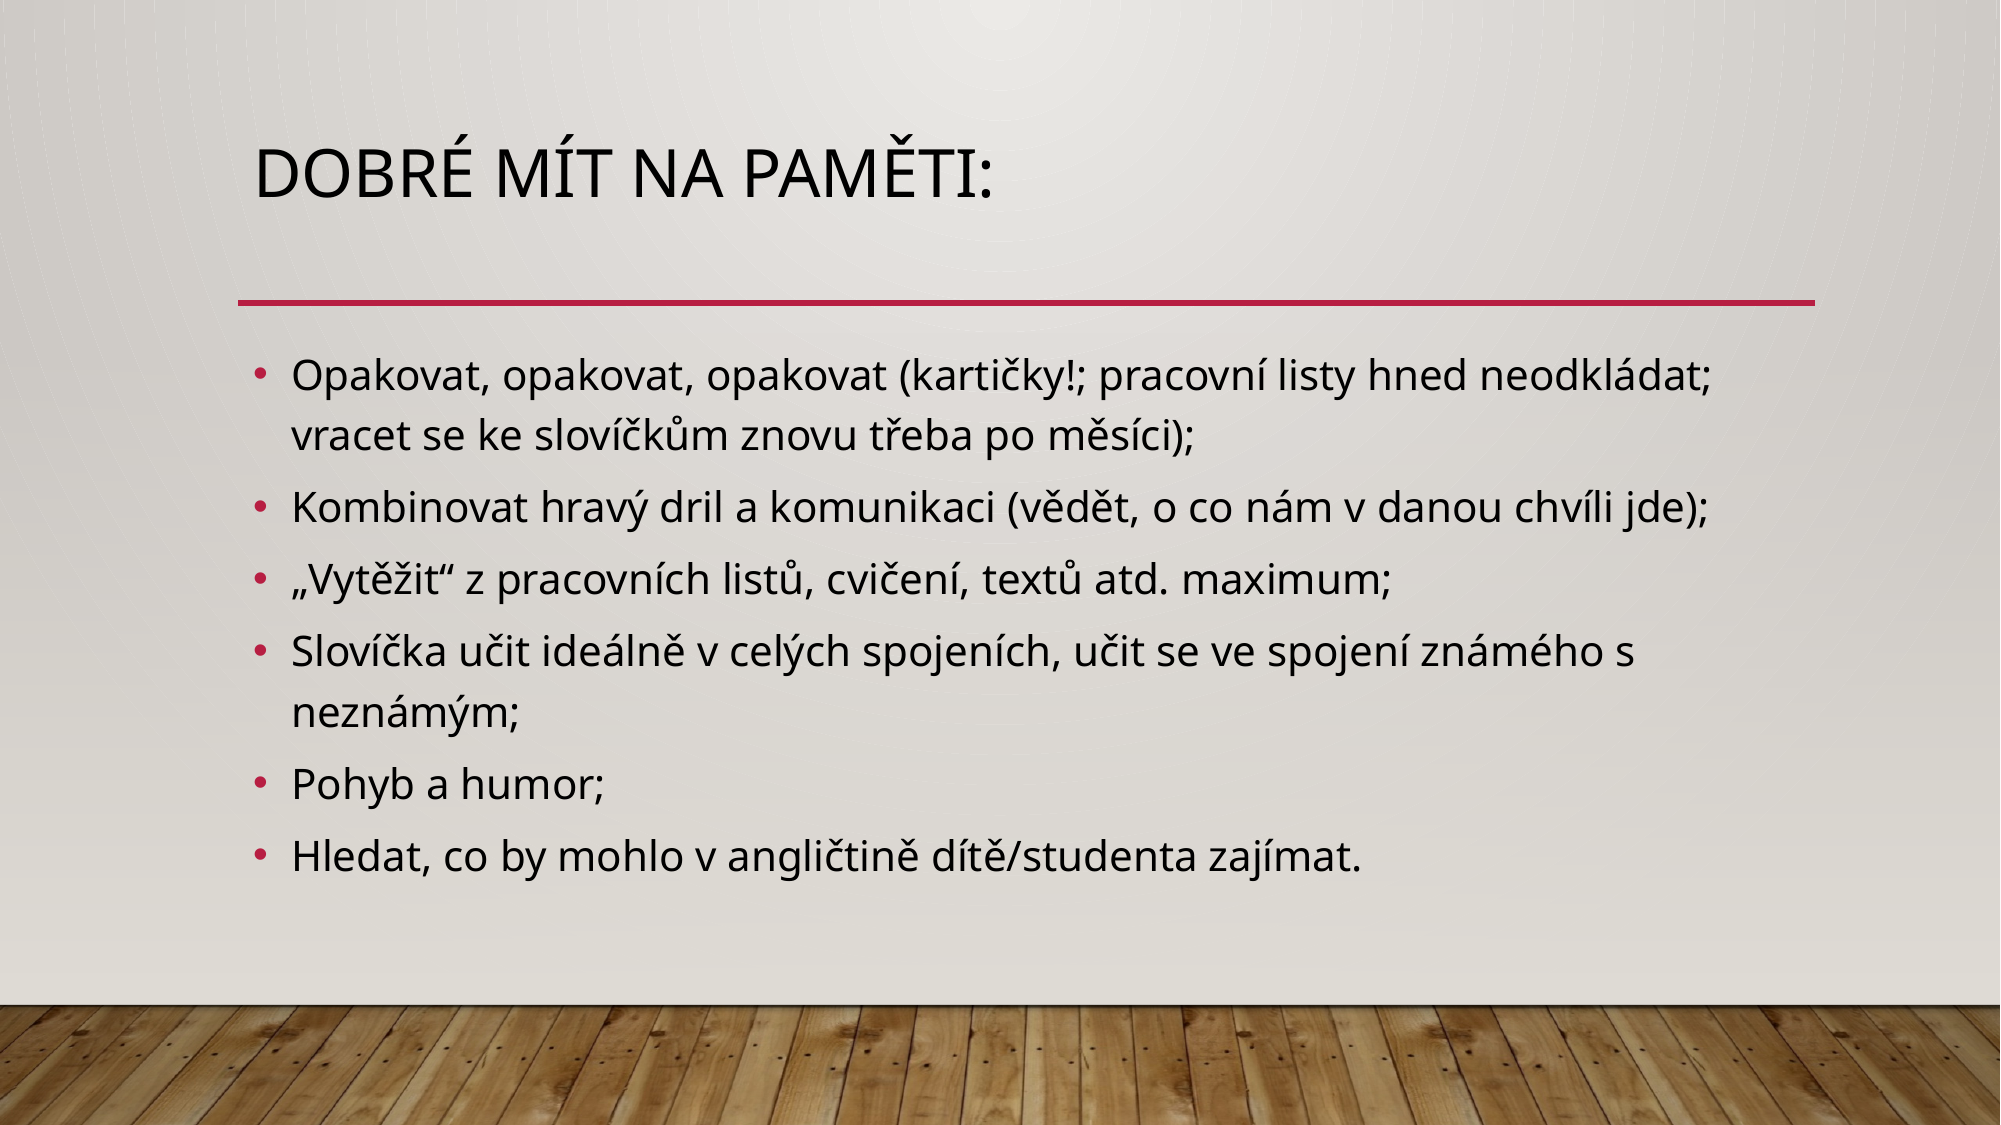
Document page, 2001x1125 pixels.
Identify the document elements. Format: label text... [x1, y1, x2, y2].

list Opakovat, opakovat, opakovat (kartičky!; pracovní listy hned neodkládat; vracet se ke slovíčkům znovu třeba po měsíci); Kombinovat hravý dril a komunikaci (vědět, o co nám v danou chvíli jde); „Vytěžit“ z pracovních listů, cvičení, textů atd. maximum; Slovíčka učit ideálně v celých spojeních, učit se ve spojení známého s neznámým; Pohyb a humor; Hledat, co by mohlo v angličtině dítě/studenta zajímat. [238, 330, 1814, 897]
title Dobré mít na paměti: [238, 131, 1814, 305]
picture [0, 1005, 2000, 1125]
